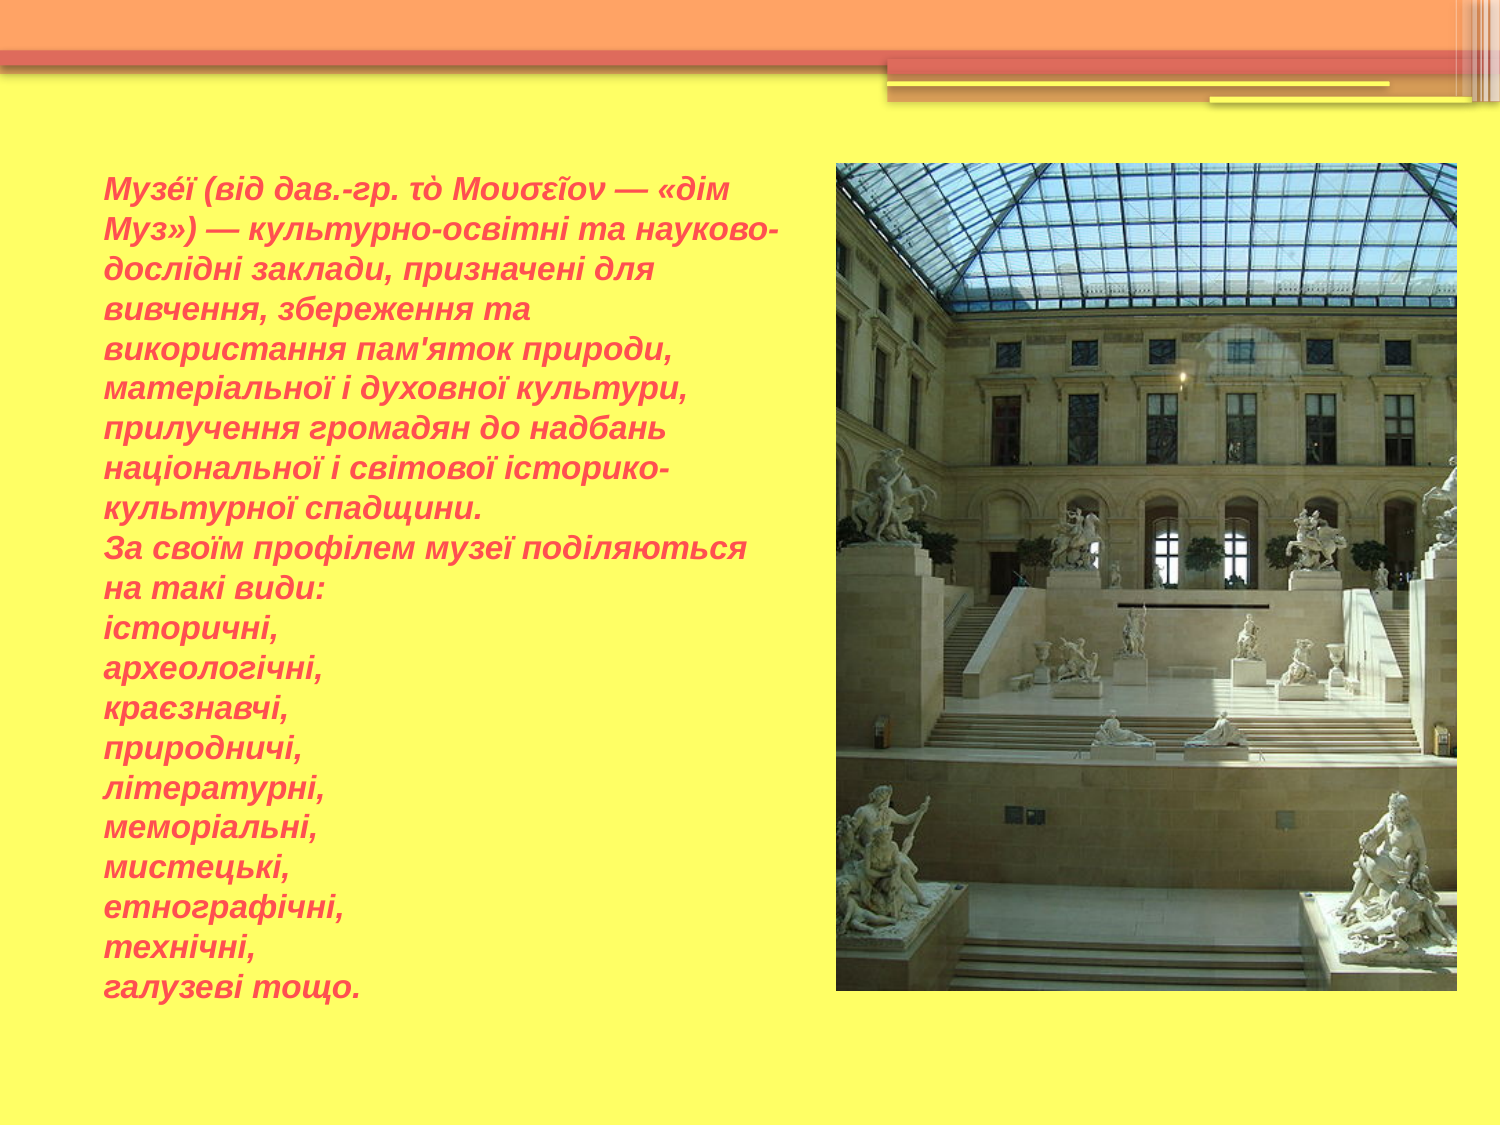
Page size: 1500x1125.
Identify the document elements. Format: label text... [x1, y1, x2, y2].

title Музе́ї (від дав.-гр. τὸ Μουσεῖον — «дім Муз») — культурно-освітні та науково-дослідні заклади, призначені для вивчення, збереження та використання пам'яток природи, матеріальної і духовної культури, прилучення громадян до надбань національної і світової історико-культурної спадщини. За своїм профілем музеї поділяються на такі види: історичні, археологічні, краєзнавчі, природничі, літературні, меморіальні, мистецькі, етнографічні, технічні, галузеві тощо. [88, 196, 798, 977]
picture [835, 163, 1457, 991]
